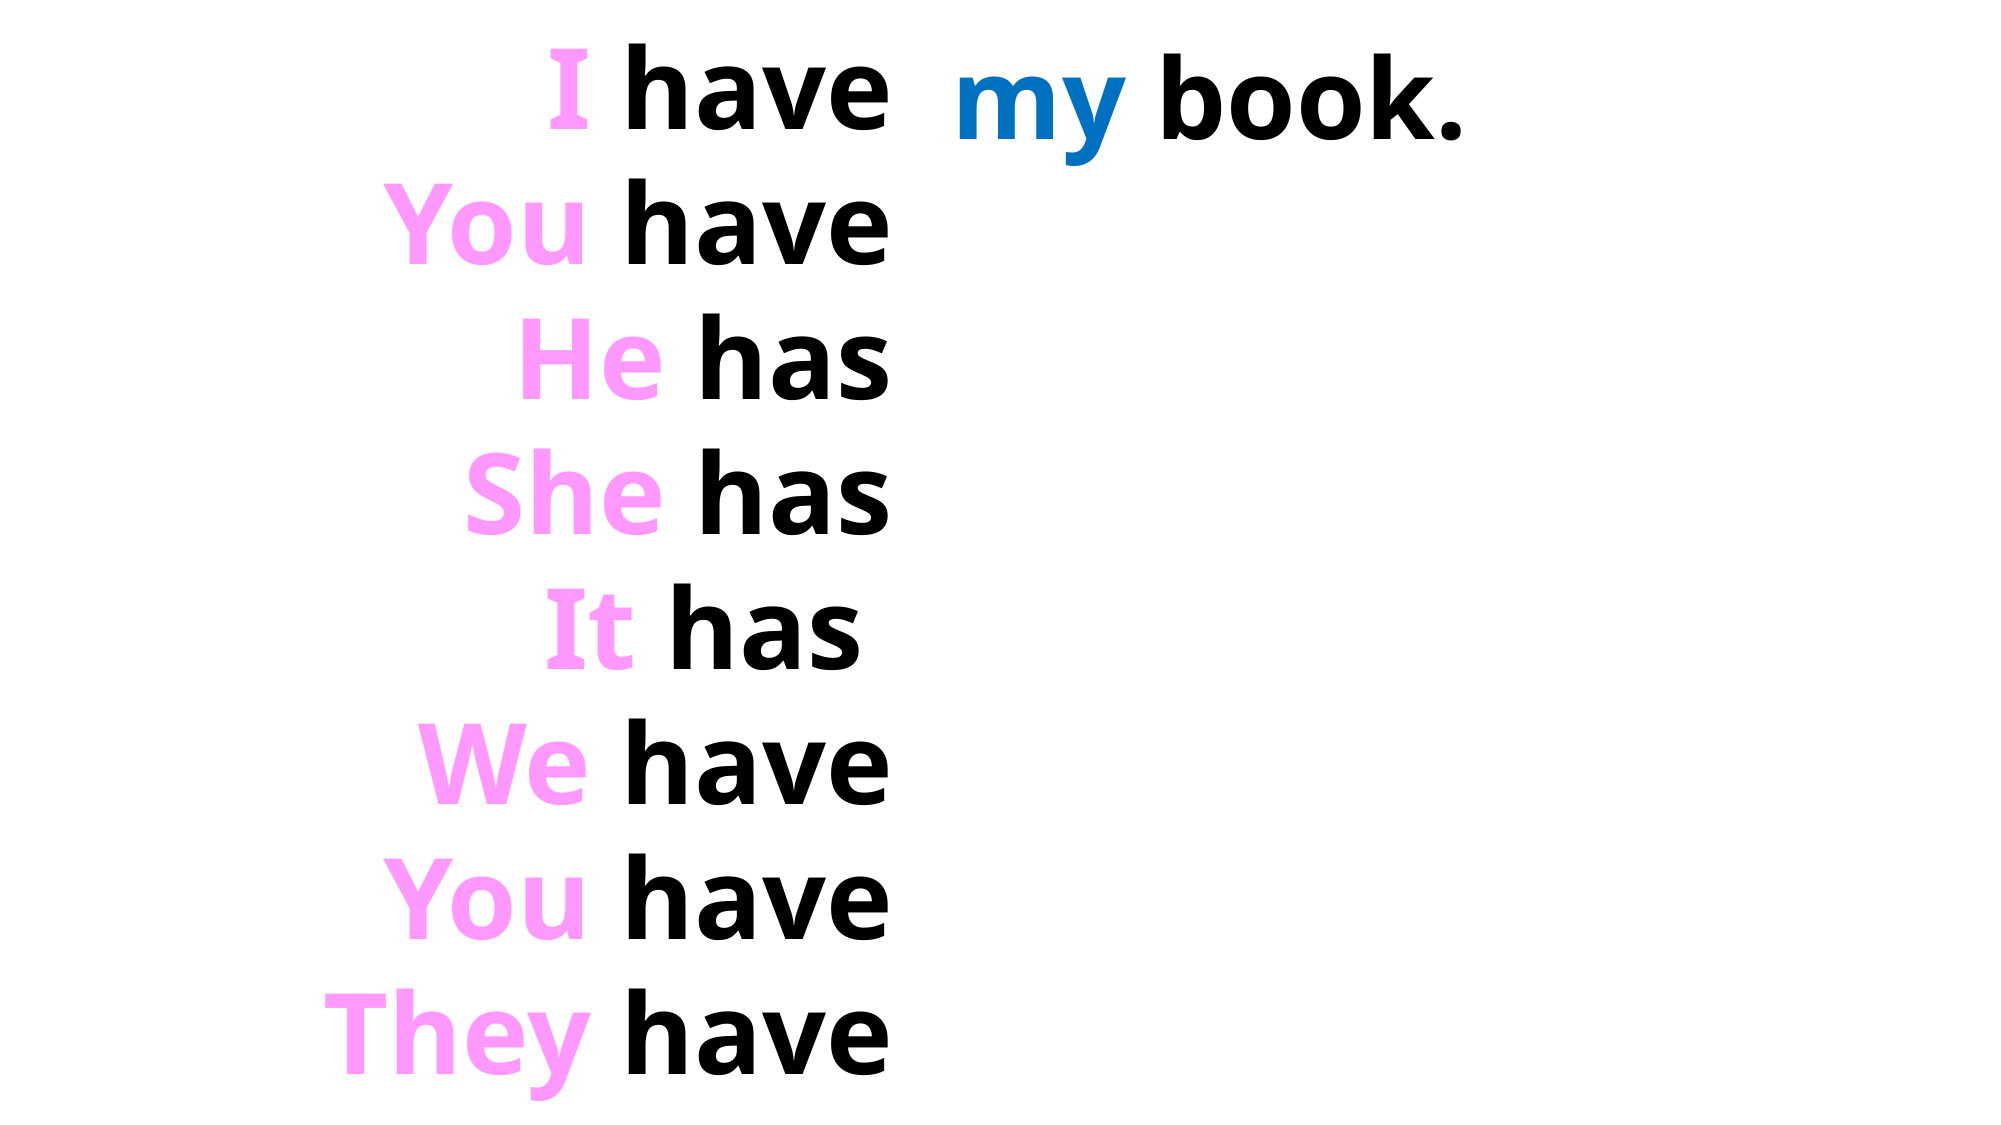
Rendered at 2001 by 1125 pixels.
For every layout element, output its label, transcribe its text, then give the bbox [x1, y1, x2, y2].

text_box I have You have He has She has It has We have You have They have [221, 9, 908, 1105]
text_box my book. [907, 19, 1671, 304]
